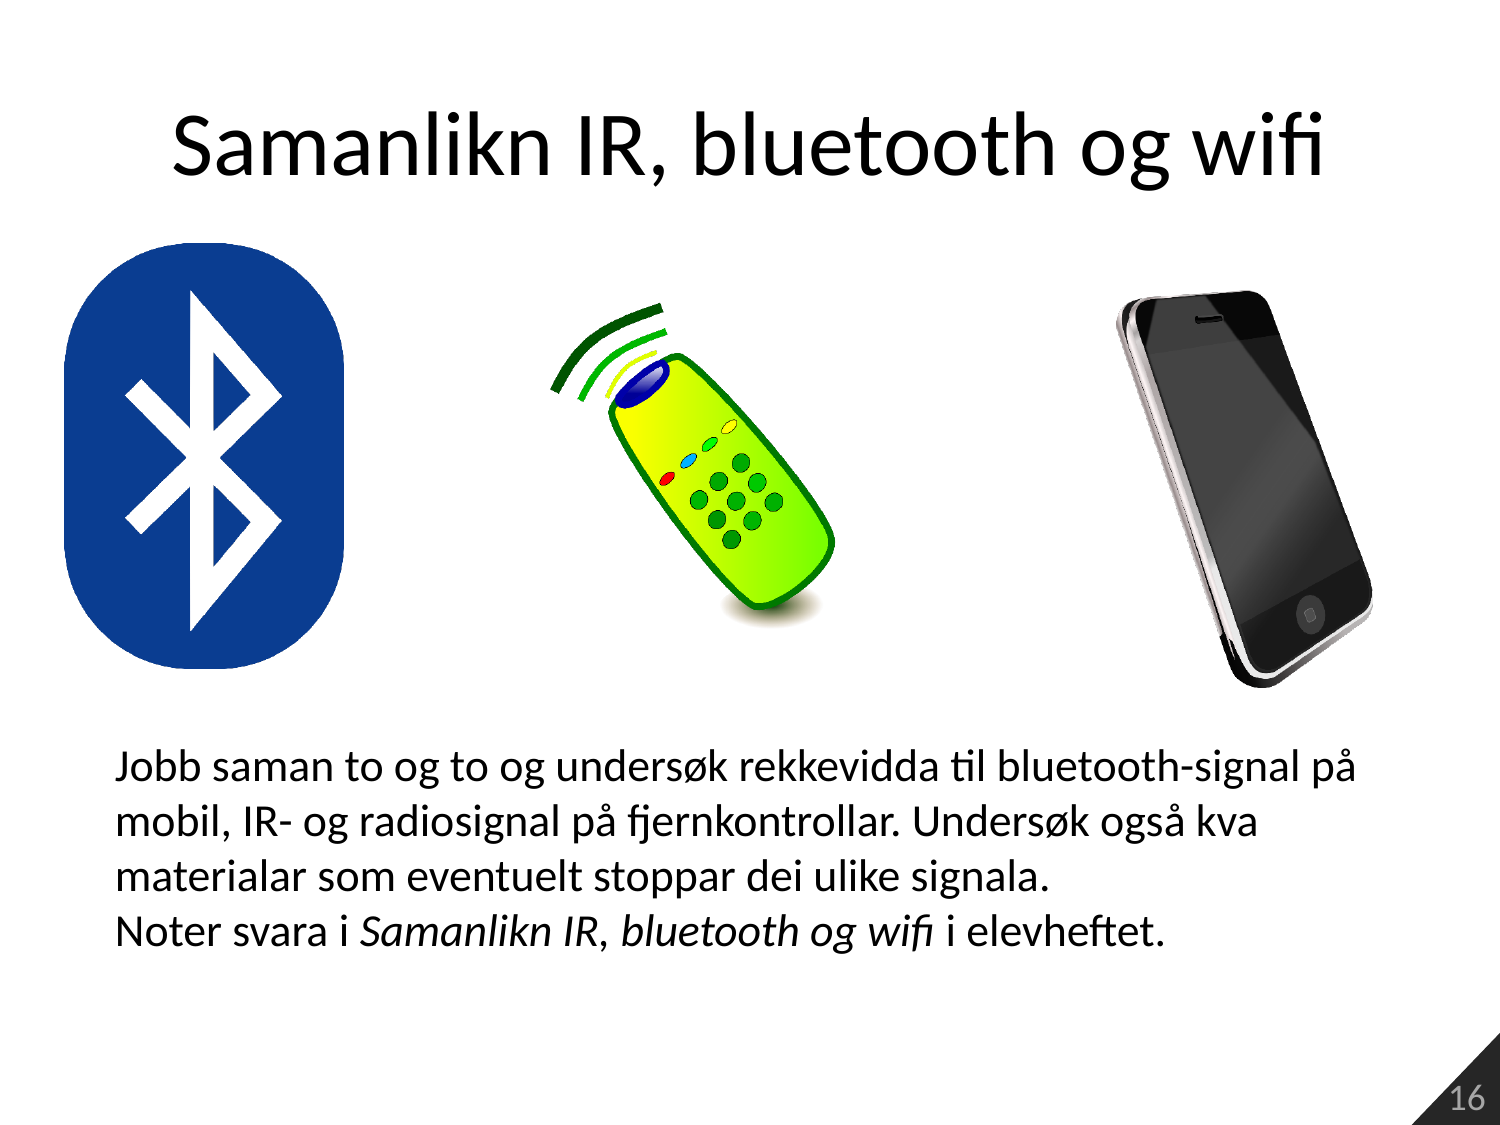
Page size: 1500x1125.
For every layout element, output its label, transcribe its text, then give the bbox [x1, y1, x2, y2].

picture [64, 243, 344, 669]
picture [1115, 290, 1373, 689]
text_box Jobb saman to og to og undersøk rekkevidda til bluetooth-signal på mobil, IR- og radiosignal på fjernkontrollar. Undersøk også kva materialar som eventuelt stoppar dei ulike signala. Noter svara i Samanlikn IR, bluetooth og wifi i elevheftet. [100, 727, 1400, 1018]
title Samanlikn IR, bluetooth og wifi [75, 45, 1425, 233]
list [548, 302, 877, 639]
